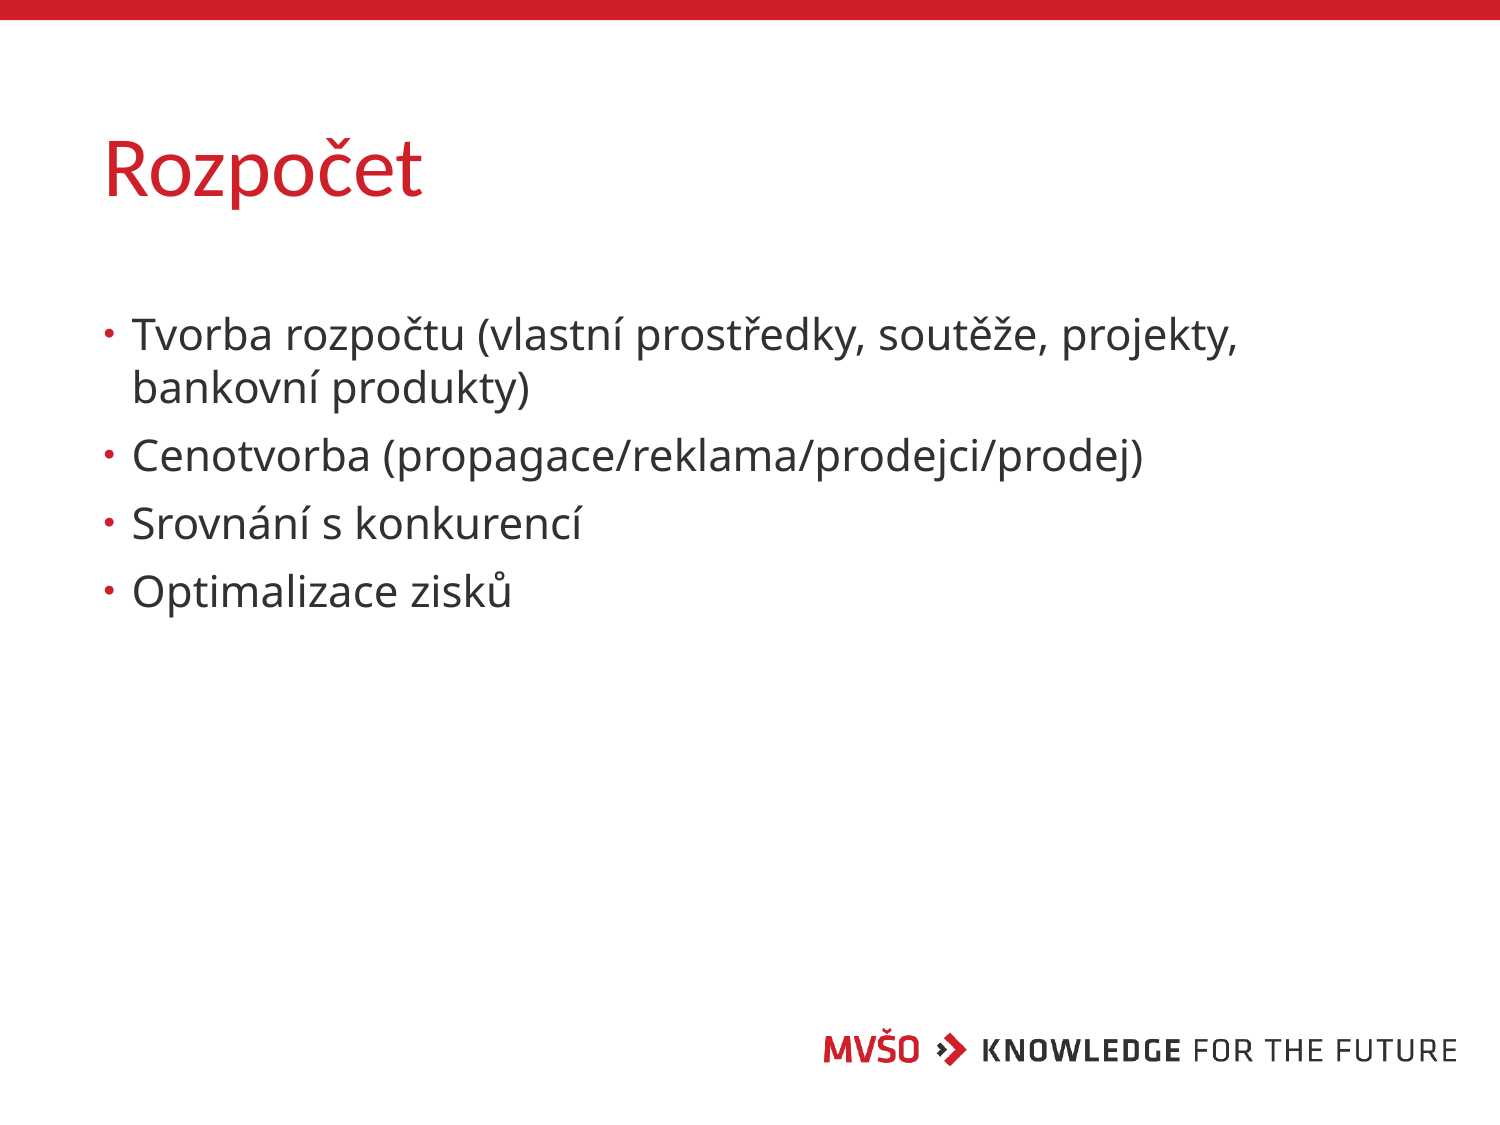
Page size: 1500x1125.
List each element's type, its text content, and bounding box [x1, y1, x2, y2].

title Rozpočet [88, 59, 1412, 278]
picture [824, 1028, 1456, 1066]
list Tvorba rozpočtu (vlastní prostředky, soutěže, projekty, bankovní produkty) Cenotvorba (propagace/reklama/prodejci/prodej) Srovnání s konkurencí Optimalizace zisků [88, 299, 1383, 969]
